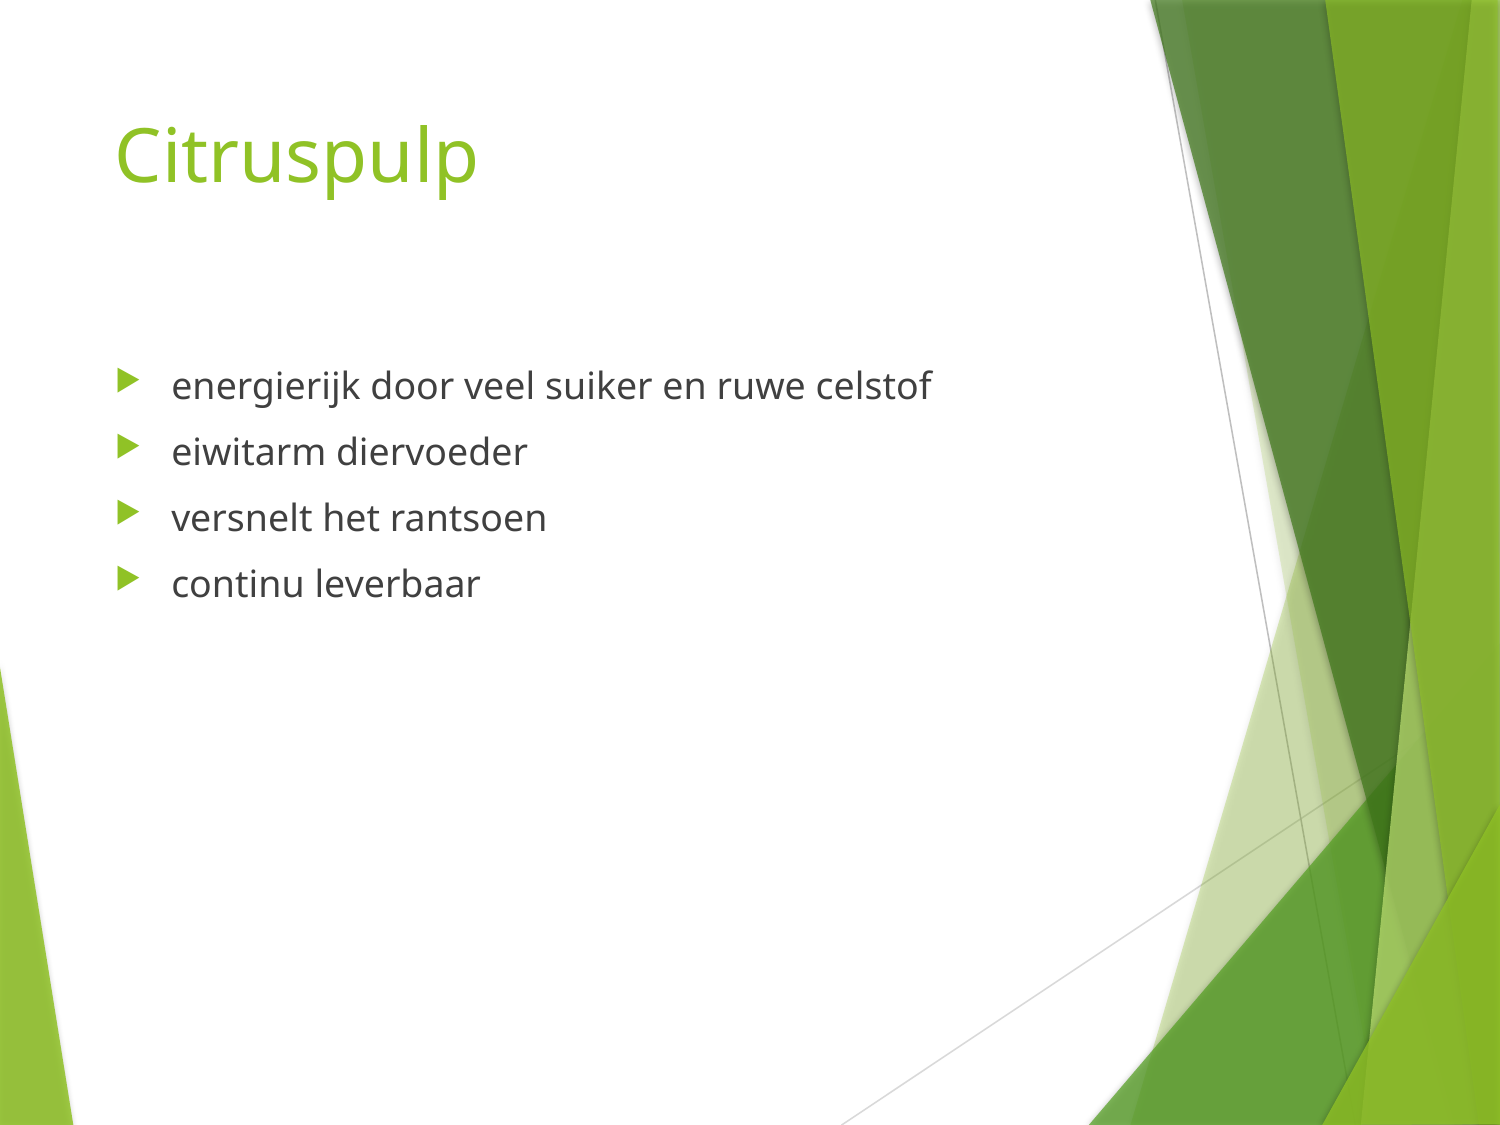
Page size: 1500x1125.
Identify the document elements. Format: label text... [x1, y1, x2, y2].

list energierijk door veel suiker en ruwe celstof eiwitarm diervoeder versnelt het rantsoen continu leverbaar [99, 354, 1142, 992]
title Citruspulp [99, 99, 1142, 317]
